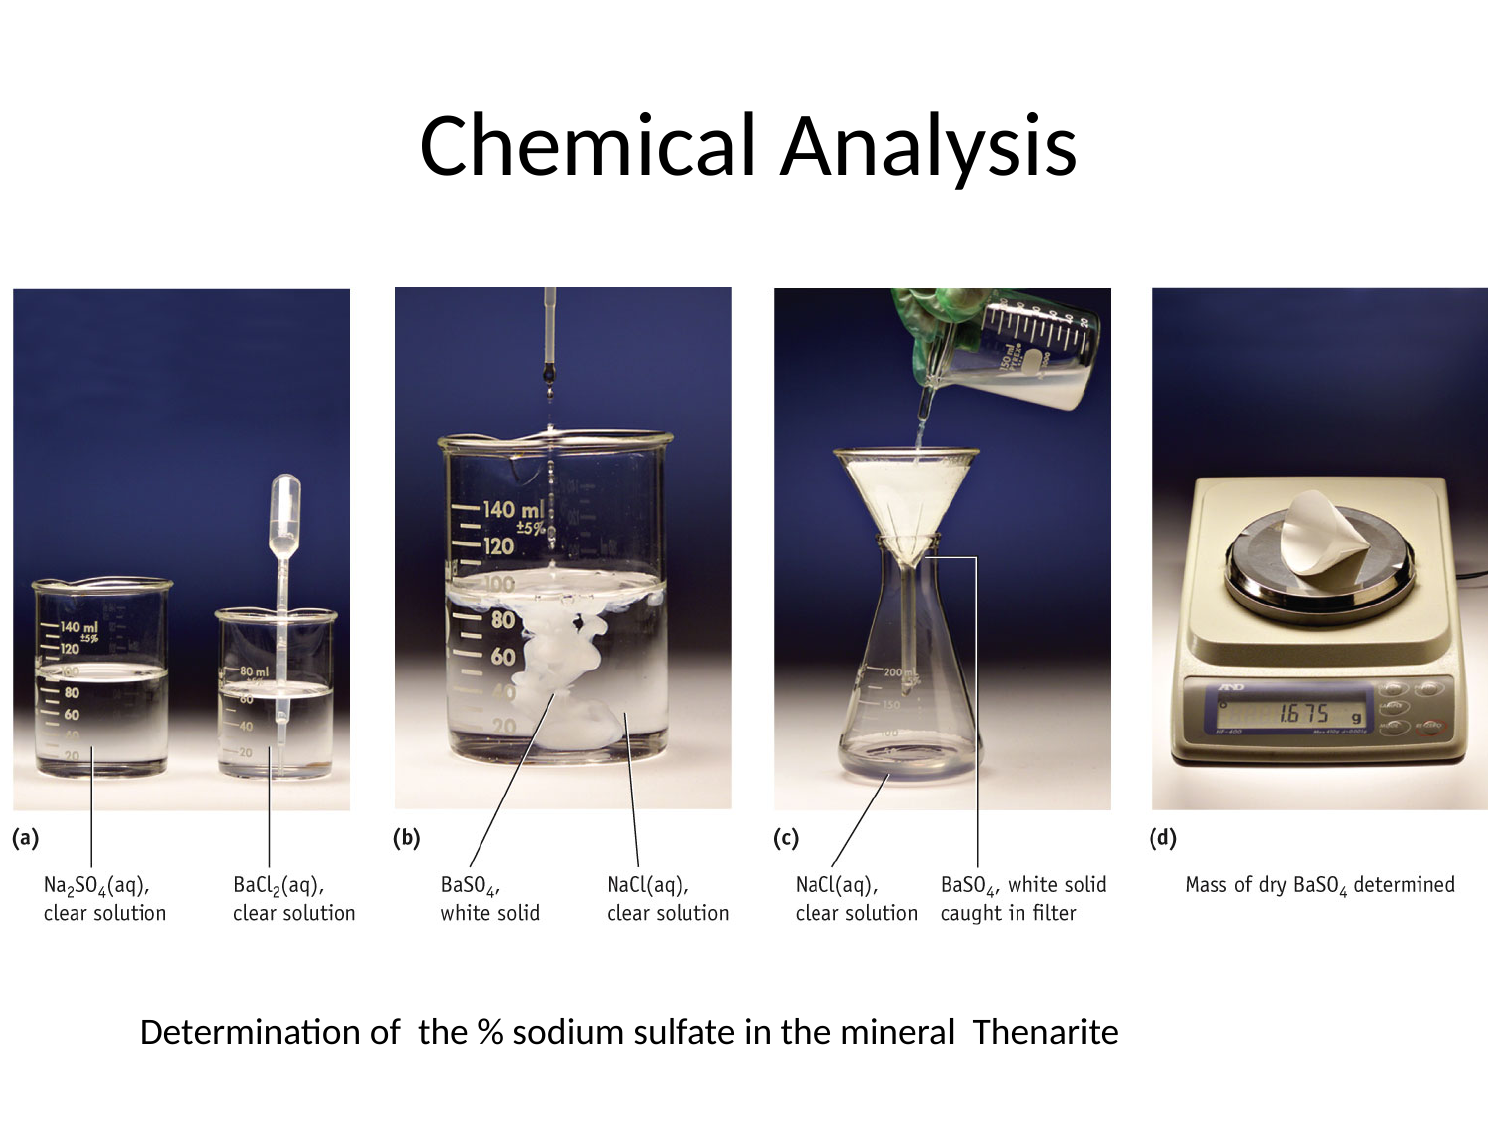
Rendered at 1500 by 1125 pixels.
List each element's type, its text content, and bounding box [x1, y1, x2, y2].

title Chemical Analysis [75, 45, 1425, 233]
text_box Determination of the % sodium sulfate in the mineral Thenarite [125, 999, 1425, 1060]
picture [10, 286, 1488, 926]
